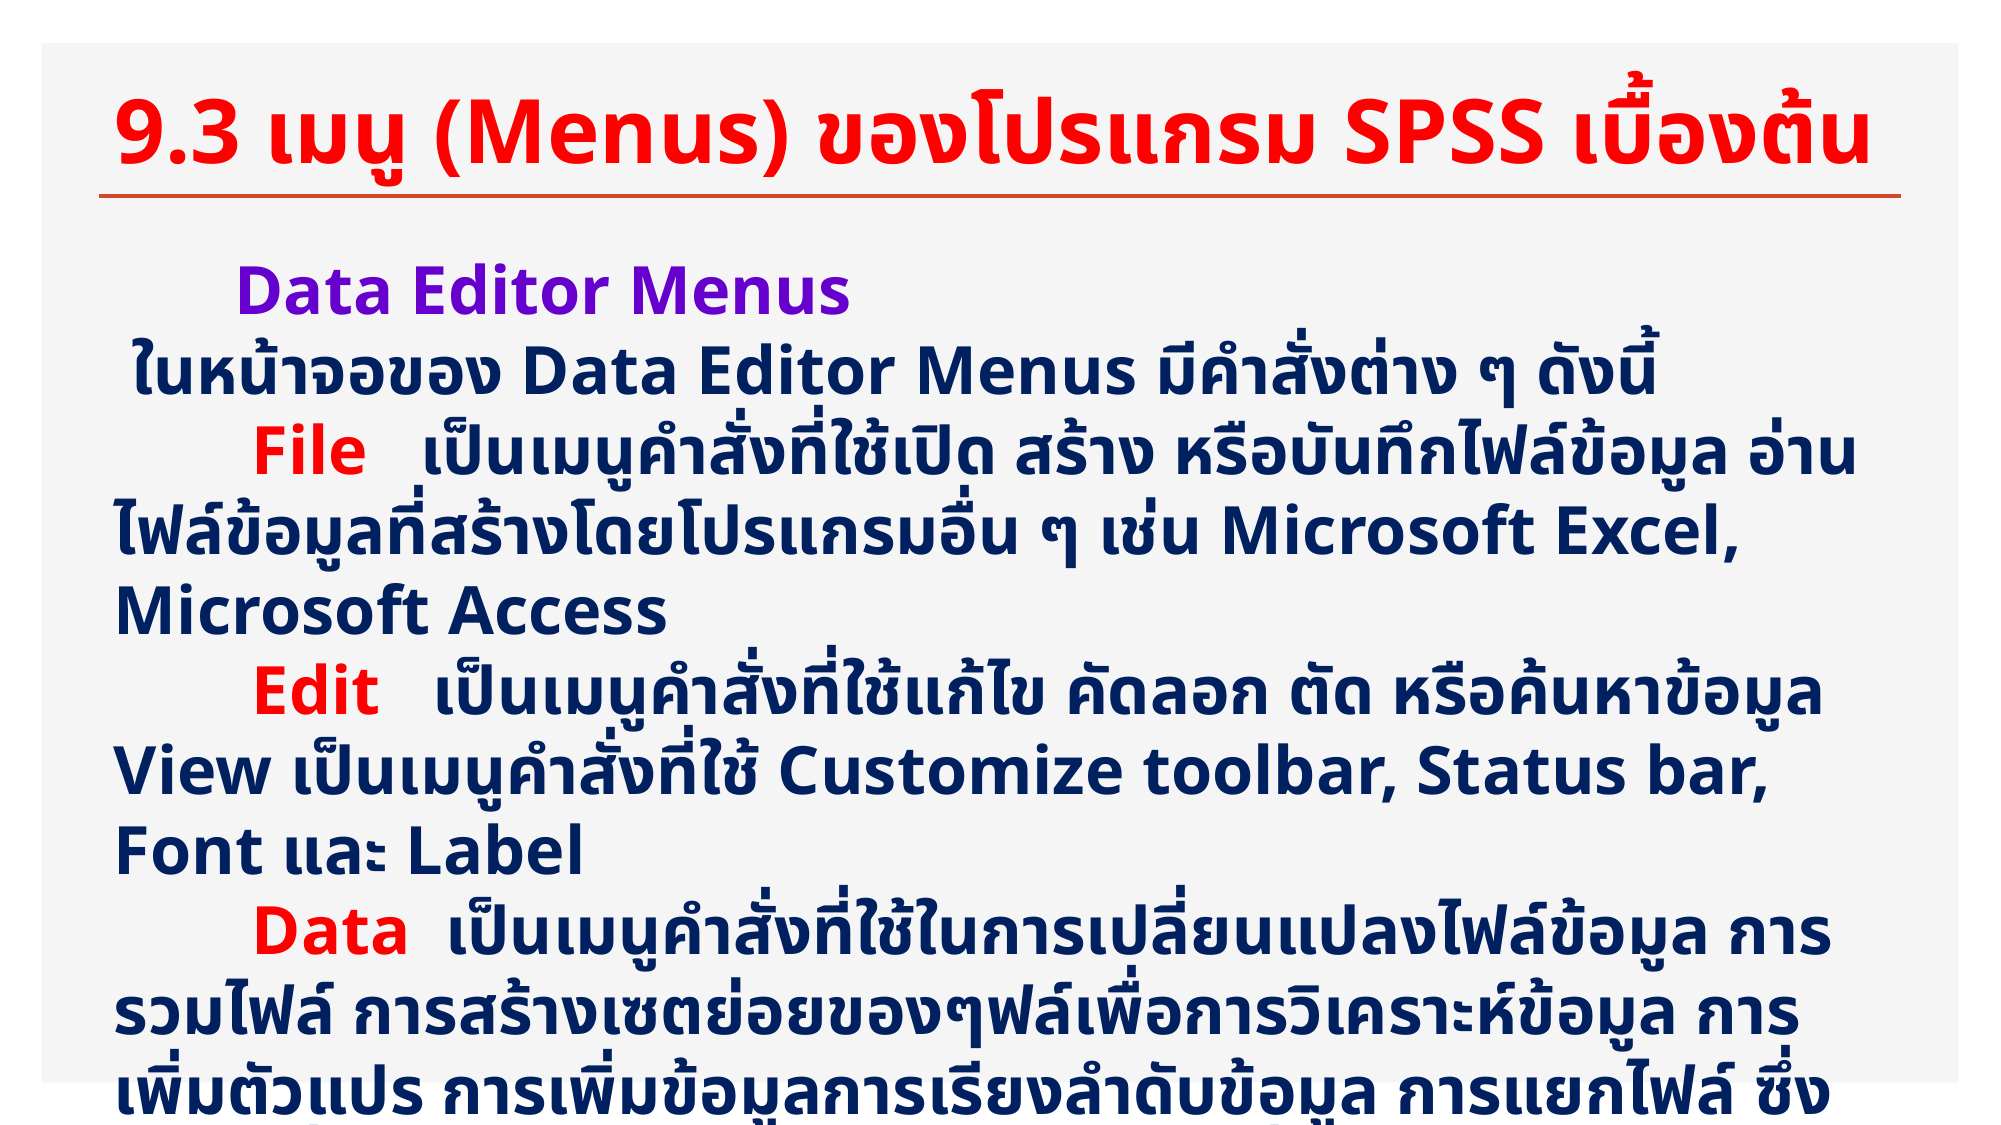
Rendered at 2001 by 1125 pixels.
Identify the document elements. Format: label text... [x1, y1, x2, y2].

title 9.3 เมนู (Menus) ของโปรแกรม SPSS เบื้องต้น [99, 73, 1901, 197]
text_box Data Editor Menus ในหน้าจอของ Data Editor Menus มีคำสั่งต่าง ๆ ดังนี้ File เป็นเมนูคำสั่งที่ใช้เปิด สร้าง หรือบันทึกไฟล์ข้อมูล อ่านไฟล์ข้อมูลที่สร้างโดยโปรแกรมอื่น ๆ เช่น Microsoft Excel, Microsoft Access Edit เป็นเมนูคำสั่งที่ใช้แก้ไข คัดลอก ตัด หรือค้นหาข้อมูล View เป็นเมนูคำสั่งที่ใช้ Customize toolbar, Status bar, Font และ Label Data เป็นเมนูคำสั่งที่ใช้ในการเปลี่ยนแปลงไฟล์ข้อมูล การรวมไฟล์ การสร้างเซตย่อยของๆฟล์เพื่อการวิเคราะห์ข้อมูล การเพิ่มตัวแปร การเพิ่มข้อมูลการเรียงลำดับข้อมูล การแยกไฟล์ ซึ่งการเปลี่ยนแปลงต่างๆ ดังกล่าวเป็นการเปลี่ยนแปลงชั่วคราว ไม่มีผลต่อไฟล์ข้อมูลเดิม ยกเว้นมีการสั่งให้บันทึกการเปลี่ยนแปลงนั้น [99, 240, 1901, 1125]
